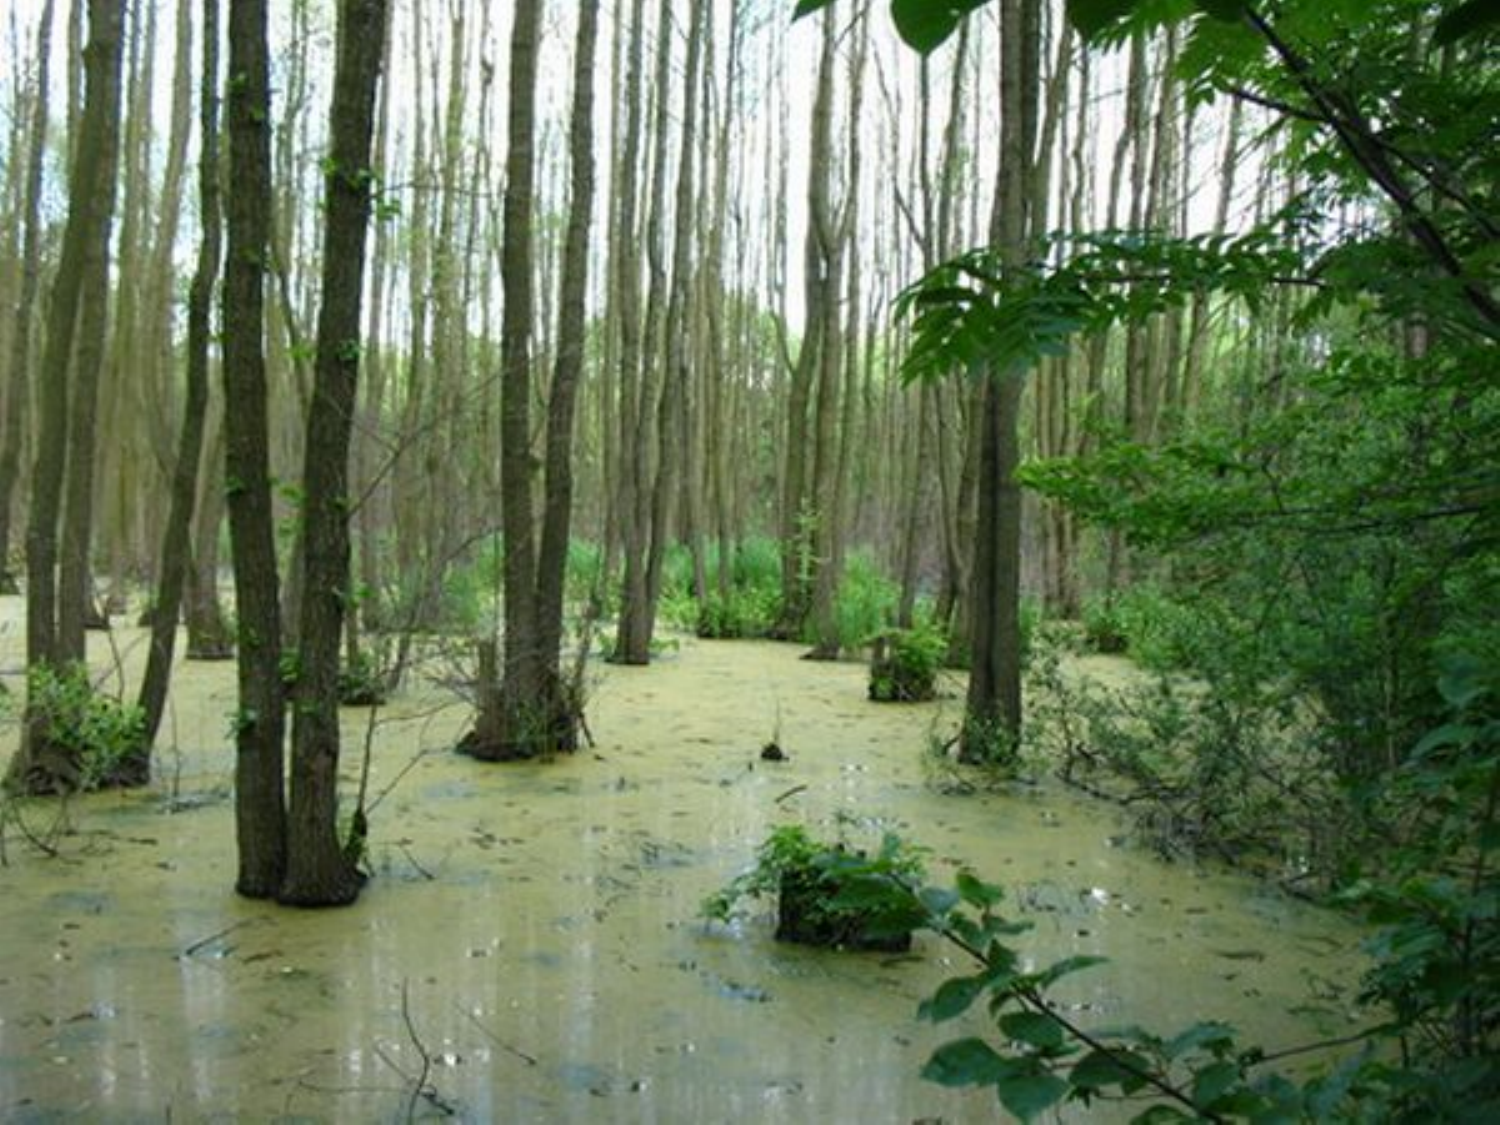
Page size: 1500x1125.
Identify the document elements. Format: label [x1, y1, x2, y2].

list [0, 0, 1500, 1125]
